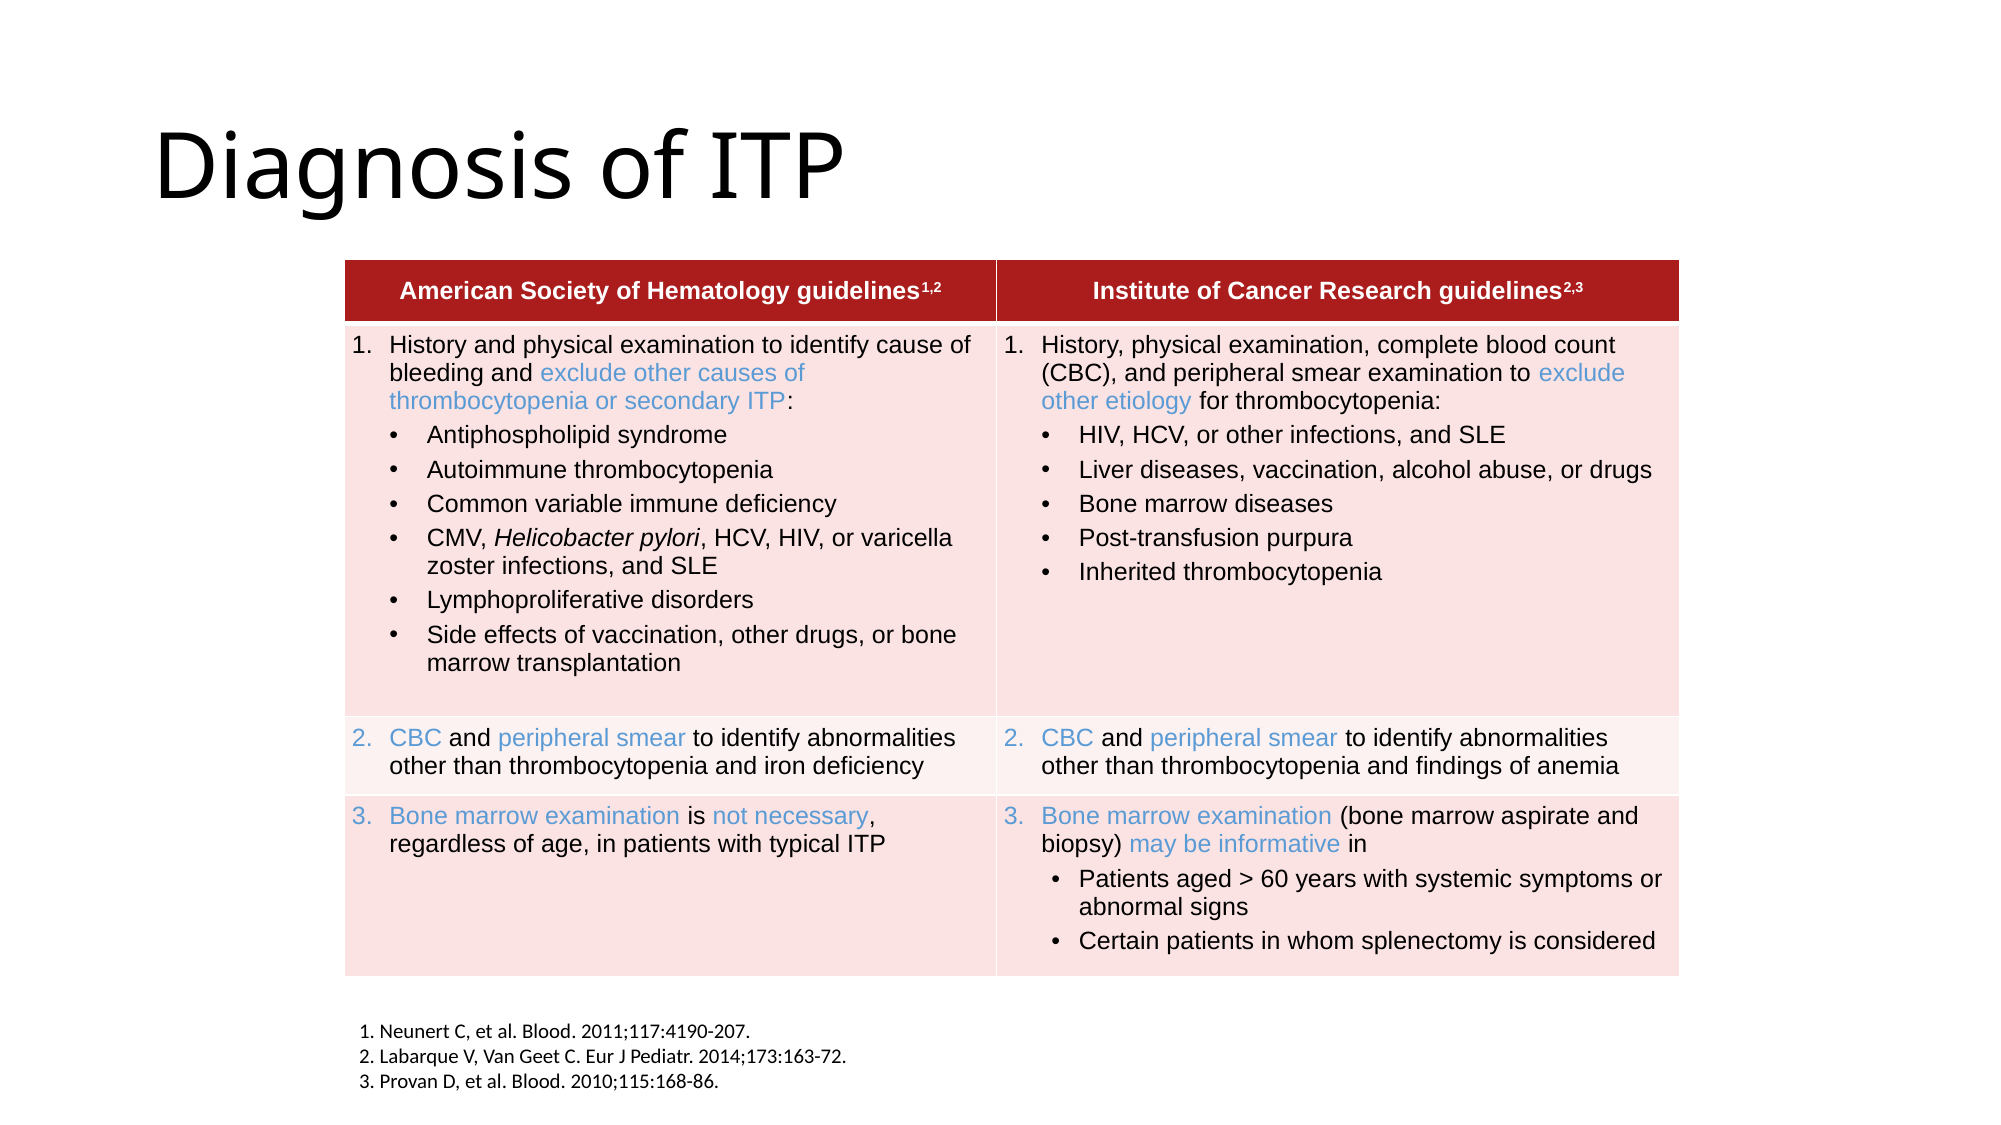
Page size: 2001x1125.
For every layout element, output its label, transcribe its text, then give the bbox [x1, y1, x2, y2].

table_header Institute of Cancer Research guidelines2,3 [997, 260, 1679, 321]
table_cell Bone marrow examination is not necessary, regardless of age, in patients with typical ITP [345, 796, 996, 976]
title Diagnosis of ITP [137, 59, 1863, 278]
table_cell CBC and peripheral smear to identify abnormalities other than thrombocytopenia and findings of anemia [997, 717, 1679, 794]
table_cell CBC and peripheral smear to identify abnormalities other than thrombocytopenia and iron deficiency [345, 717, 996, 794]
table_cell History and physical examination to identify cause of bleeding and exclude other causes of thrombocytopenia or secondary ITP: Antiphospholipid syndrome Autoimmune thrombocytopenia Common variable immune deficiency CMV, Helicobacter pylori, HCV, HIV, or varicella zoster infections, and SLE Lymphoproliferative disorders Side effects of vaccination, other drugs, or bone marrow transplantation [345, 326, 996, 716]
table_header American Society of Hematology guidelines1,2 [345, 260, 996, 321]
table_cell History, physical examination, complete blood count (CBC), and peripheral smear examination to exclude other etiology for thrombocytopenia: HIV, HCV, or other infections, and SLE Liver diseases, vaccination, alcohol abuse, or drugs Bone marrow diseases Post-transfusion purpura Inherited thrombocytopenia [997, 326, 1679, 716]
text_box 1. Neunert C, et al. Blood. 2011;117:4190-207. 2. Labarque V, Van Geet C. Eur J Pediatr. 2014;173:163-72. 3. Provan D, et al. Blood. 2010;115:168-86. [344, 1010, 1680, 1101]
table_cell Bone marrow examination (bone marrow aspirate and biopsy) may be informative in Patients aged > 60 years with systemic symptoms or abnormal signs Certain patients in whom splenectomy is considered [997, 796, 1679, 976]
